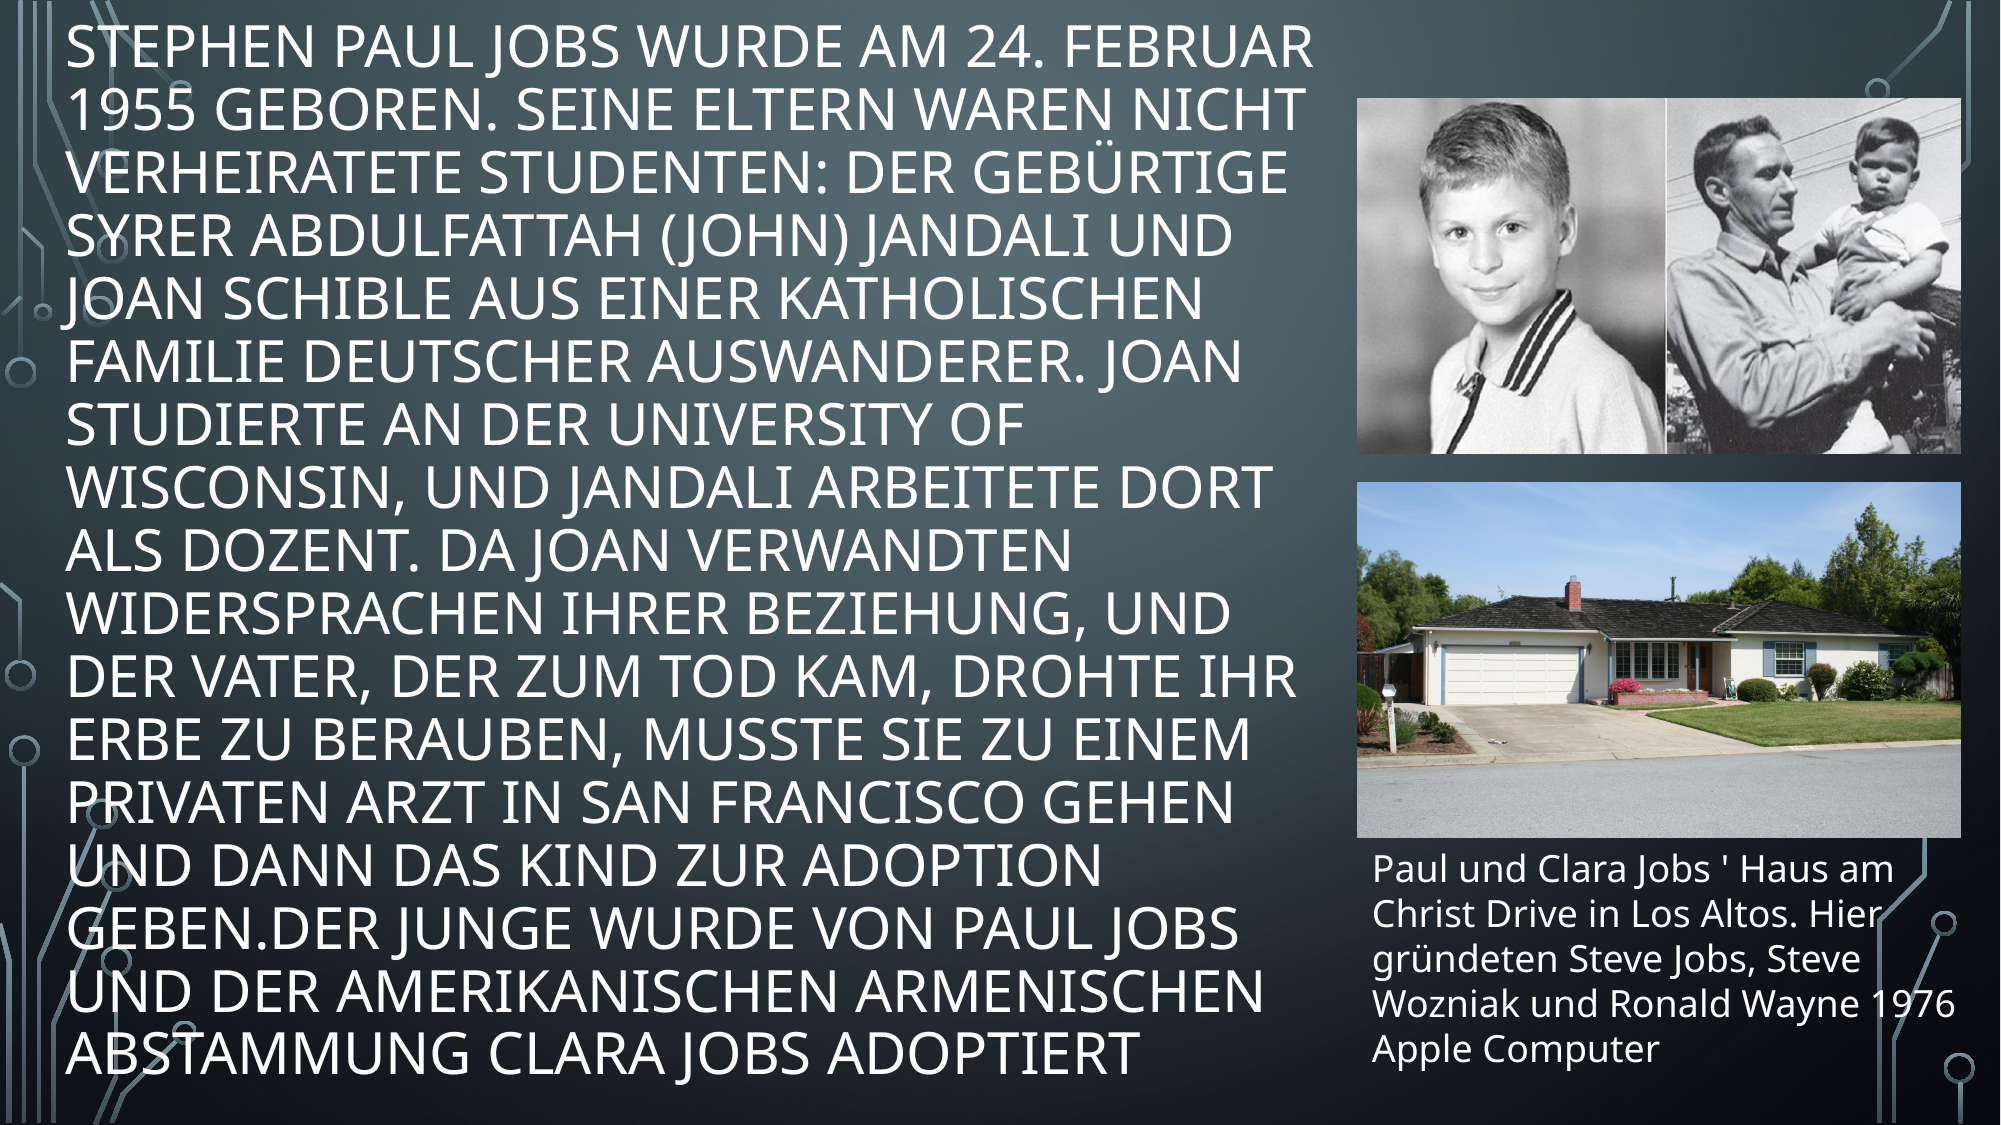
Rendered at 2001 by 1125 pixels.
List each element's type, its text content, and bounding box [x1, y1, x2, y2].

picture [1356, 482, 1961, 839]
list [1356, 98, 1961, 454]
title Stephen Paul Jobs wurde am 24. Februar 1955 geboren. Seine Eltern waren nicht verheiratete Studenten: der gebürtige Syrer Abdulfattah (John) Jandali und Joan Schible aus einer katholischen Familie deutscher Auswanderer. Joan studierte an der University of Wisconsin, und Jandali arbeitete dort als Dozent. Da Joan verwandten widersprachen Ihrer Beziehung, und der Vater, der zum Tod kam, drohte Ihr Erbe zu berauben, musste Sie zu einem privaten Arzt in San Francisco gehen und dann das Kind zur Adoption geben.Der junge wurde von Paul Jobs und der amerikanischen Armenischen Abstammung Clara Jobs adoptiert [50, 375, 1374, 730]
text_box Paul und Clara Jobs ' Haus am Christ Drive in Los Altos. Hier gründeten Steve Jobs, Steve Wozniak und Ronald Wayne 1976 Apple Computer [1357, 837, 2000, 1078]
